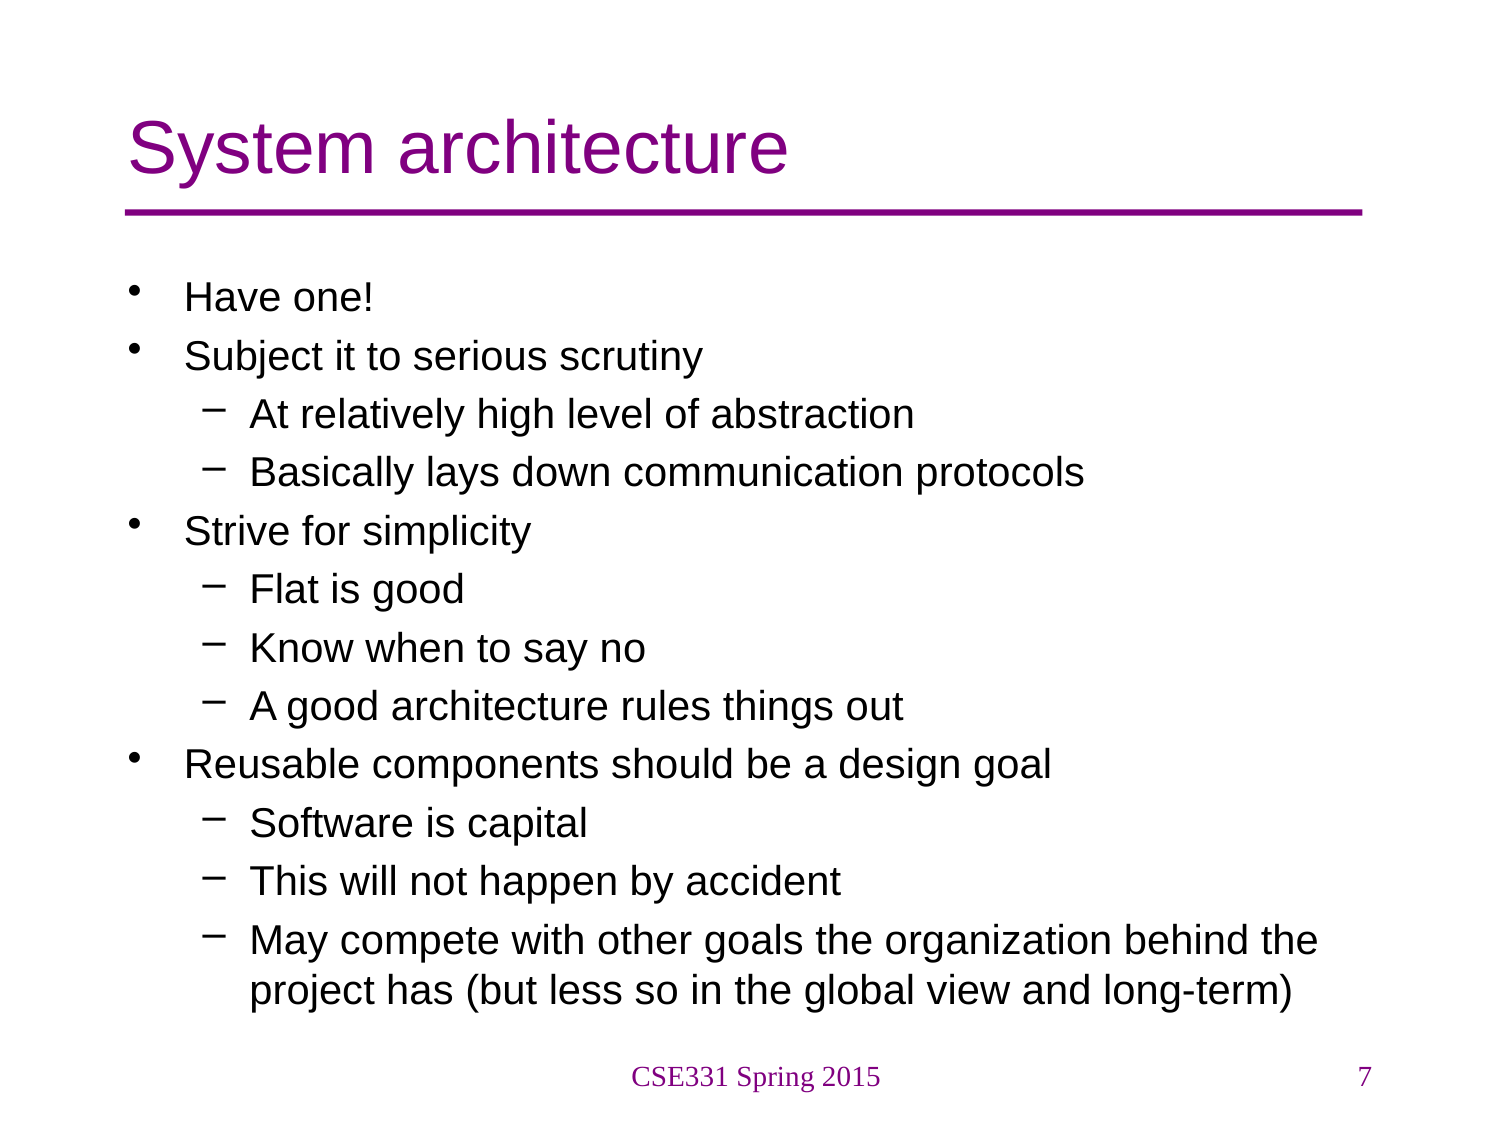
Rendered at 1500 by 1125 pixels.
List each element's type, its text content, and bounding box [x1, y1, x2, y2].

footer CSE331 Spring 2015 [474, 1049, 1038, 1125]
list Have one! Subject it to serious scrutiny At relatively high level of abstraction Basically lays down communication protocols Strive for simplicity Flat is good Know when to say no A good architecture rules things out Reusable components should be a design goal Software is capital This will not happen by accident May compete with other goals the organization behind the project has (but less so in the global view and long-term) [112, 262, 1388, 1063]
slide_number 7 [1074, 1049, 1388, 1125]
title System architecture [112, 50, 1388, 238]
